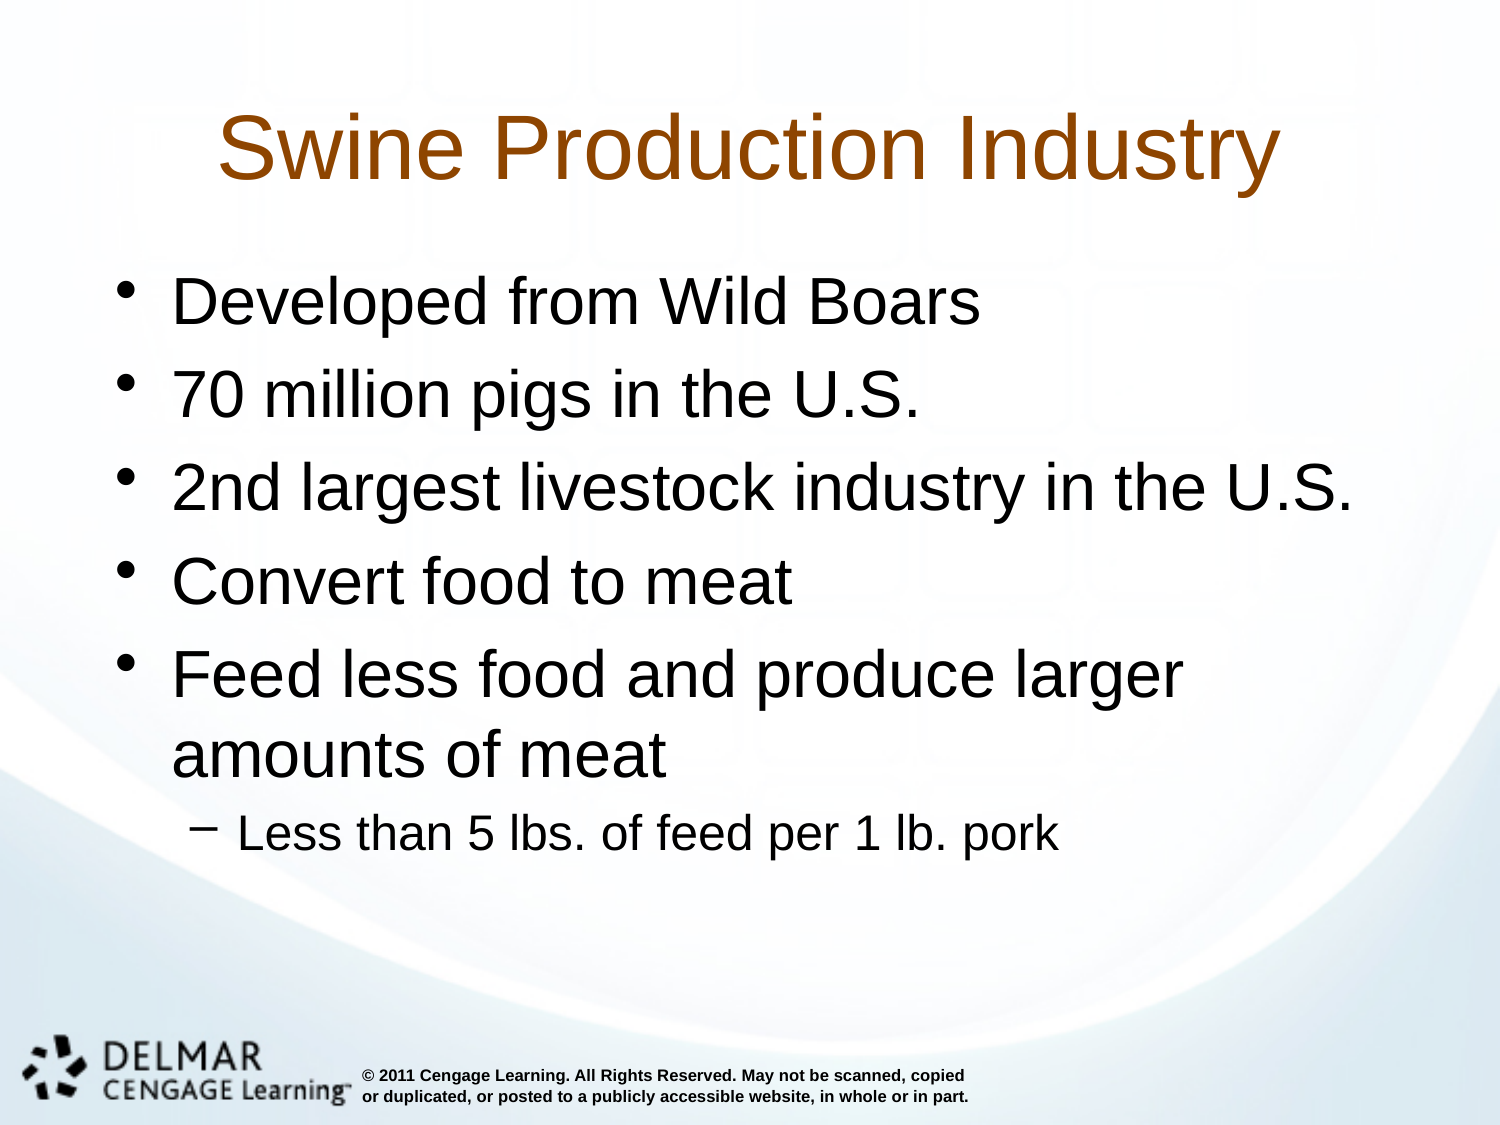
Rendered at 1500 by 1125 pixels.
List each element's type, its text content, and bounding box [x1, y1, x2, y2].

title Swine Production Industry [99, 87, 1401, 238]
picture [0, 0, 1500, 1125]
list Developed from Wild Boars 70 million pigs in the U.S. 2nd largest livestock industry in the U.S. Convert food to meat Feed less food and produce larger amounts of meat Less than 5 lbs. of feed per 1 lb. pork [99, 249, 1401, 988]
